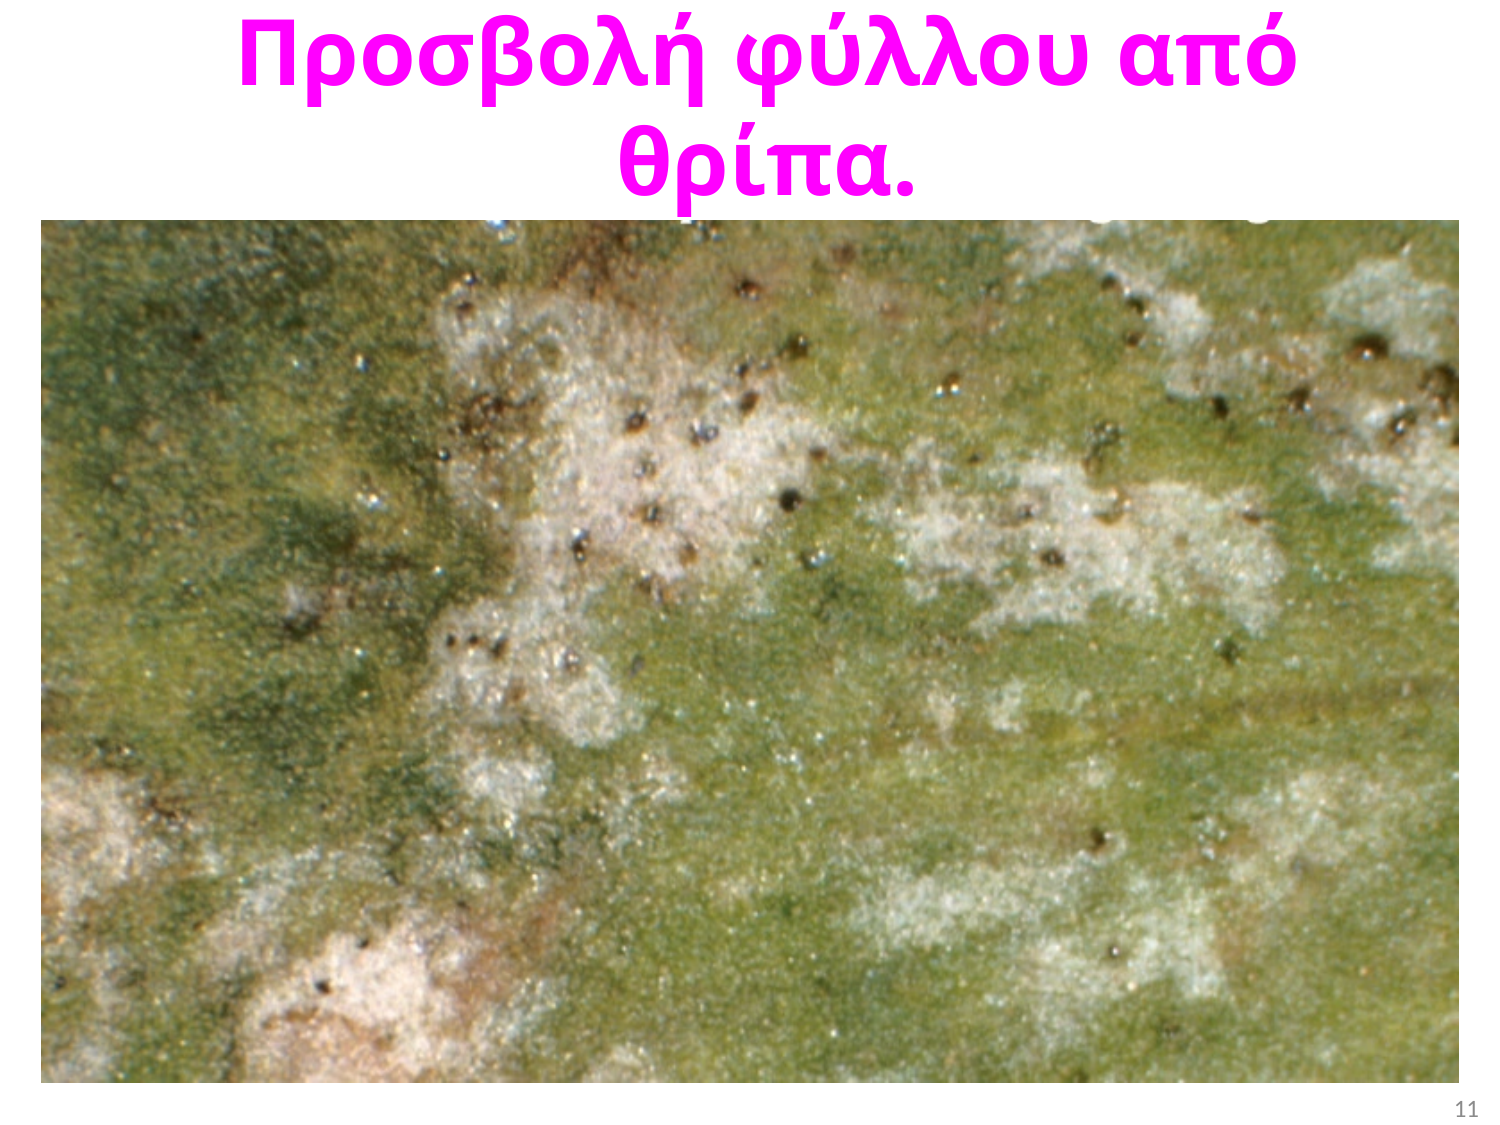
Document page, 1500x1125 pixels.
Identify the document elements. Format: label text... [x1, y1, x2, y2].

slide_number 11 [1181, 1070, 1495, 1125]
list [40, 219, 1460, 1083]
title Προσβολή φύλλου από θρίπα. [112, 0, 1424, 218]
